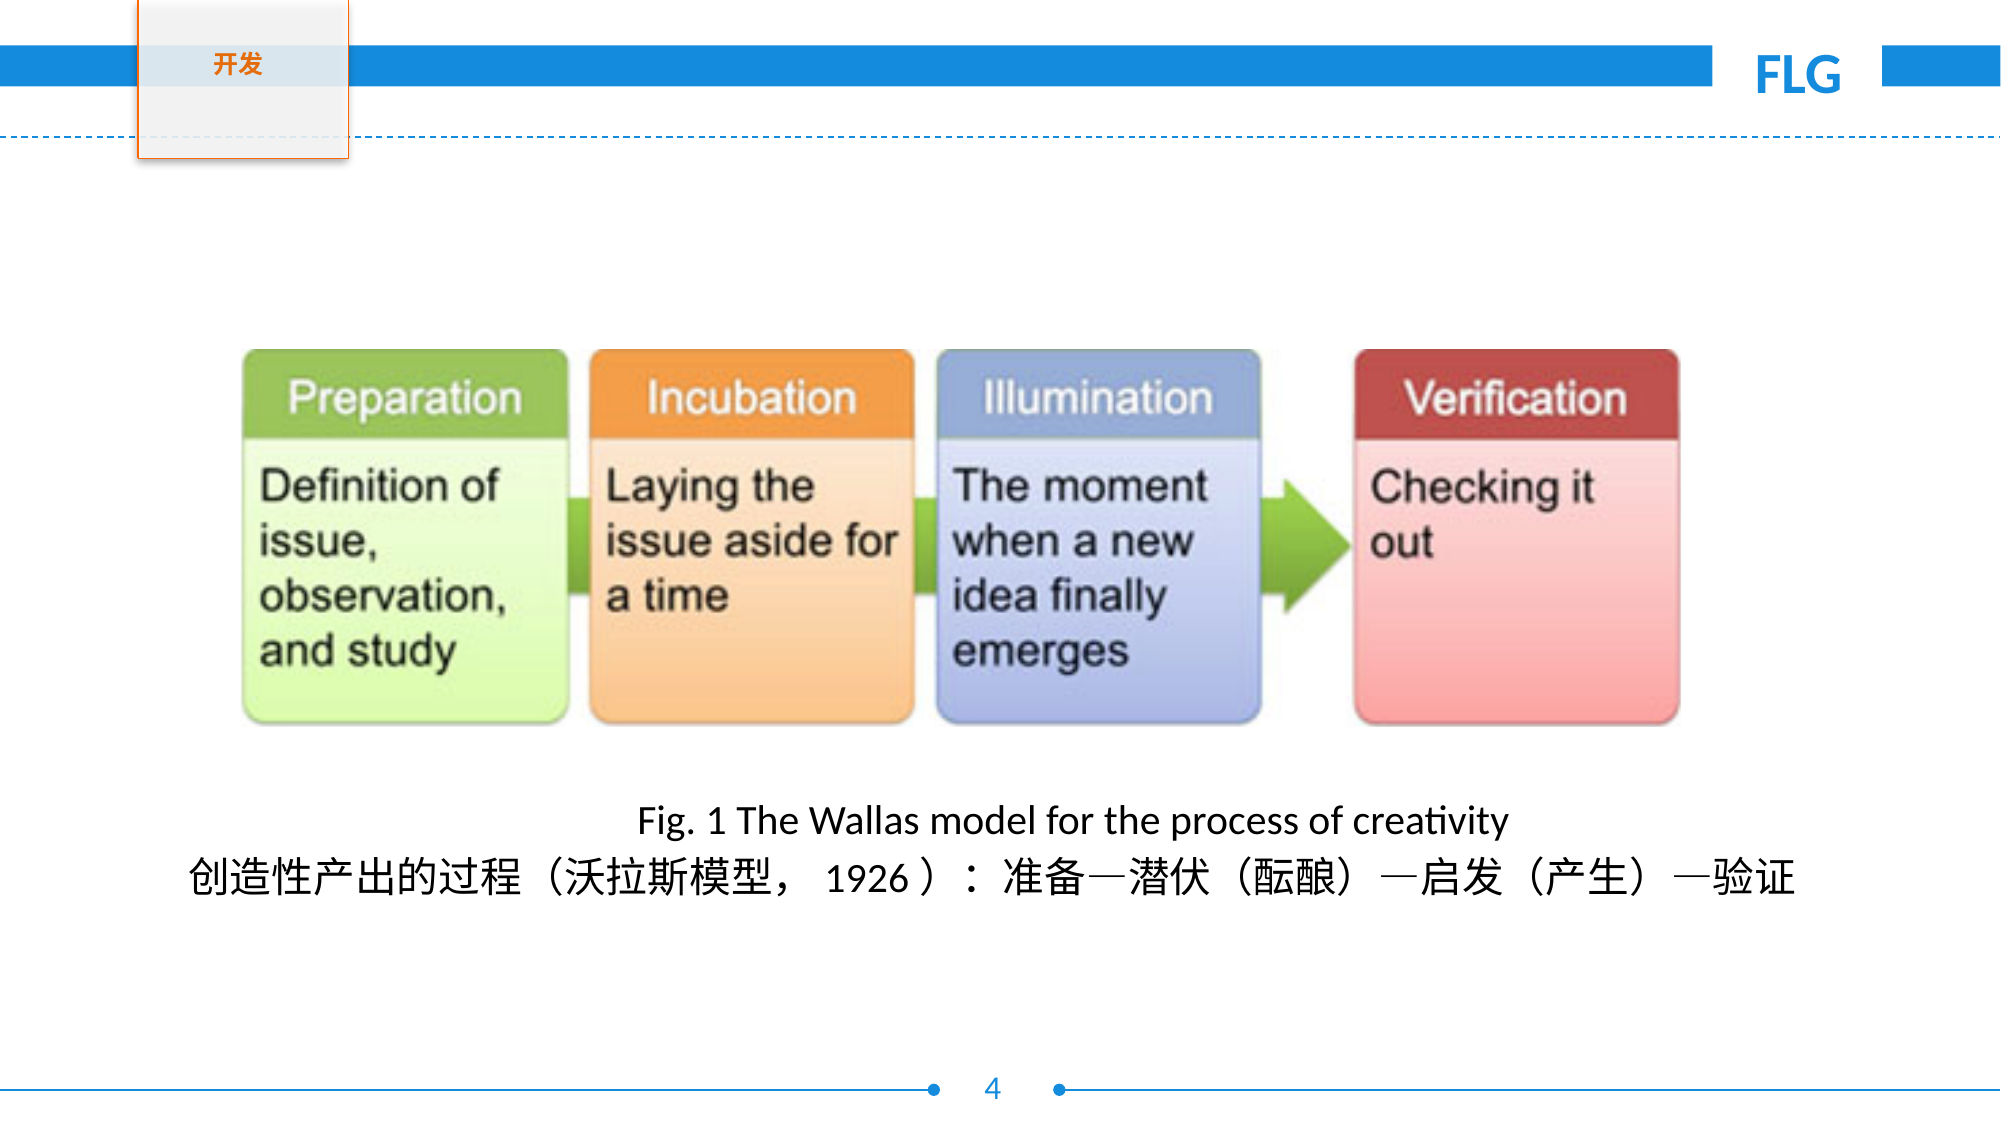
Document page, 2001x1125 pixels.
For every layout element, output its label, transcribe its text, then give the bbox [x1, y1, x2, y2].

text_box 开发 [137, 41, 339, 86]
picture [240, 349, 1682, 728]
list Fig. 1 The Wallas model for the process of creativity 创造性产出的过程（沃拉斯模型，1926）：准备—潜伏（酝酿）—启发（产生）—验证 [173, 668, 1974, 1078]
